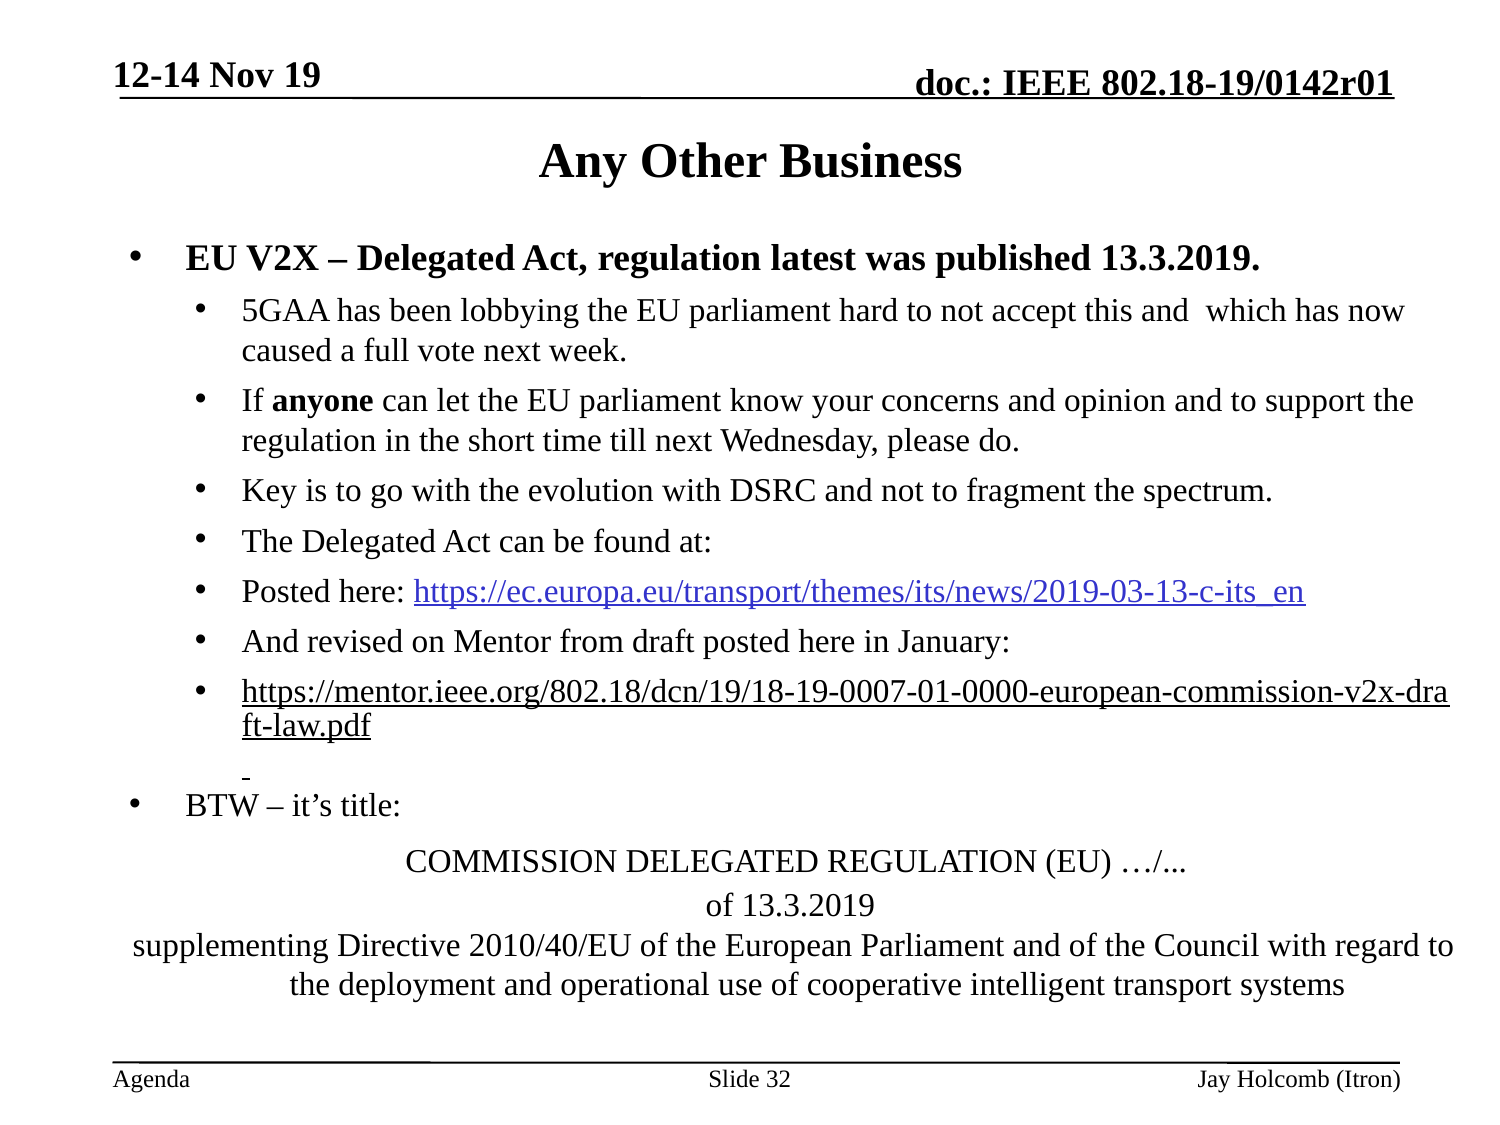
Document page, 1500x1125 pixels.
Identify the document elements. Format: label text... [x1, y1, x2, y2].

slide_number Slide 32 [699, 1061, 800, 1123]
list EU V2X – Delegated Act, regulation latest was published 13.3.2019. 5GAA has been lobbying the EU parliament hard to not accept this and which has now caused a full vote next week. If anyone can let the EU parliament know your concerns and opinion and to support the regulation in the short time till next Wednesday, please do. Key is to go with the evolution with DSRC and not to fragment the spectrum. The Delegated Act can be found at: Posted here: https://ec.europa.eu/transport/themes/its/news/2019-03-13-c-its_en And revised on Mentor from draft posted here in January: https://mentor.ieee.org/802.18/dcn/19/18-19-0007-01-0000-european-commission-v2x-draft-law.pdf BTW – it’s title: COMMISSION DELEGATED REGULATION (EU) …/... of 13.3.2019 supplementing Directive 2010/40/EU of the European Parliament and of the Council with regard to the deployment and operational use of cooperative intelligent transport systems [113, 187, 1476, 1063]
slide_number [112, 49, 488, 95]
title Any Other Business [113, 101, 1389, 187]
footer Jay Holcomb (Itron) [878, 1061, 1402, 1093]
